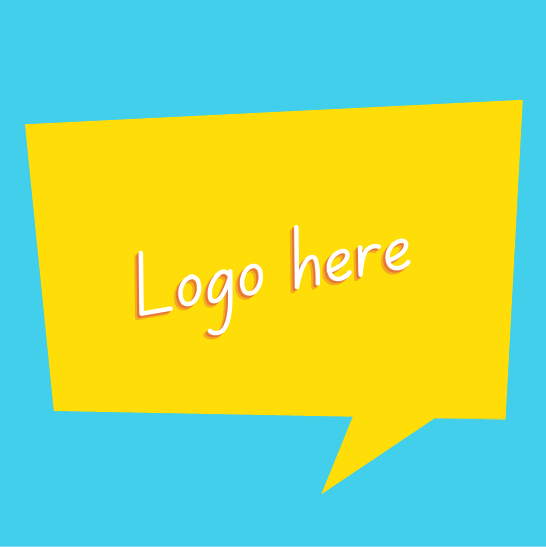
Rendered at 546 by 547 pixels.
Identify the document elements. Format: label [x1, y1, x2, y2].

text_box [0, 0, 546, 547]
text_box [121, 198, 422, 353]
text_box [24, 99, 523, 495]
